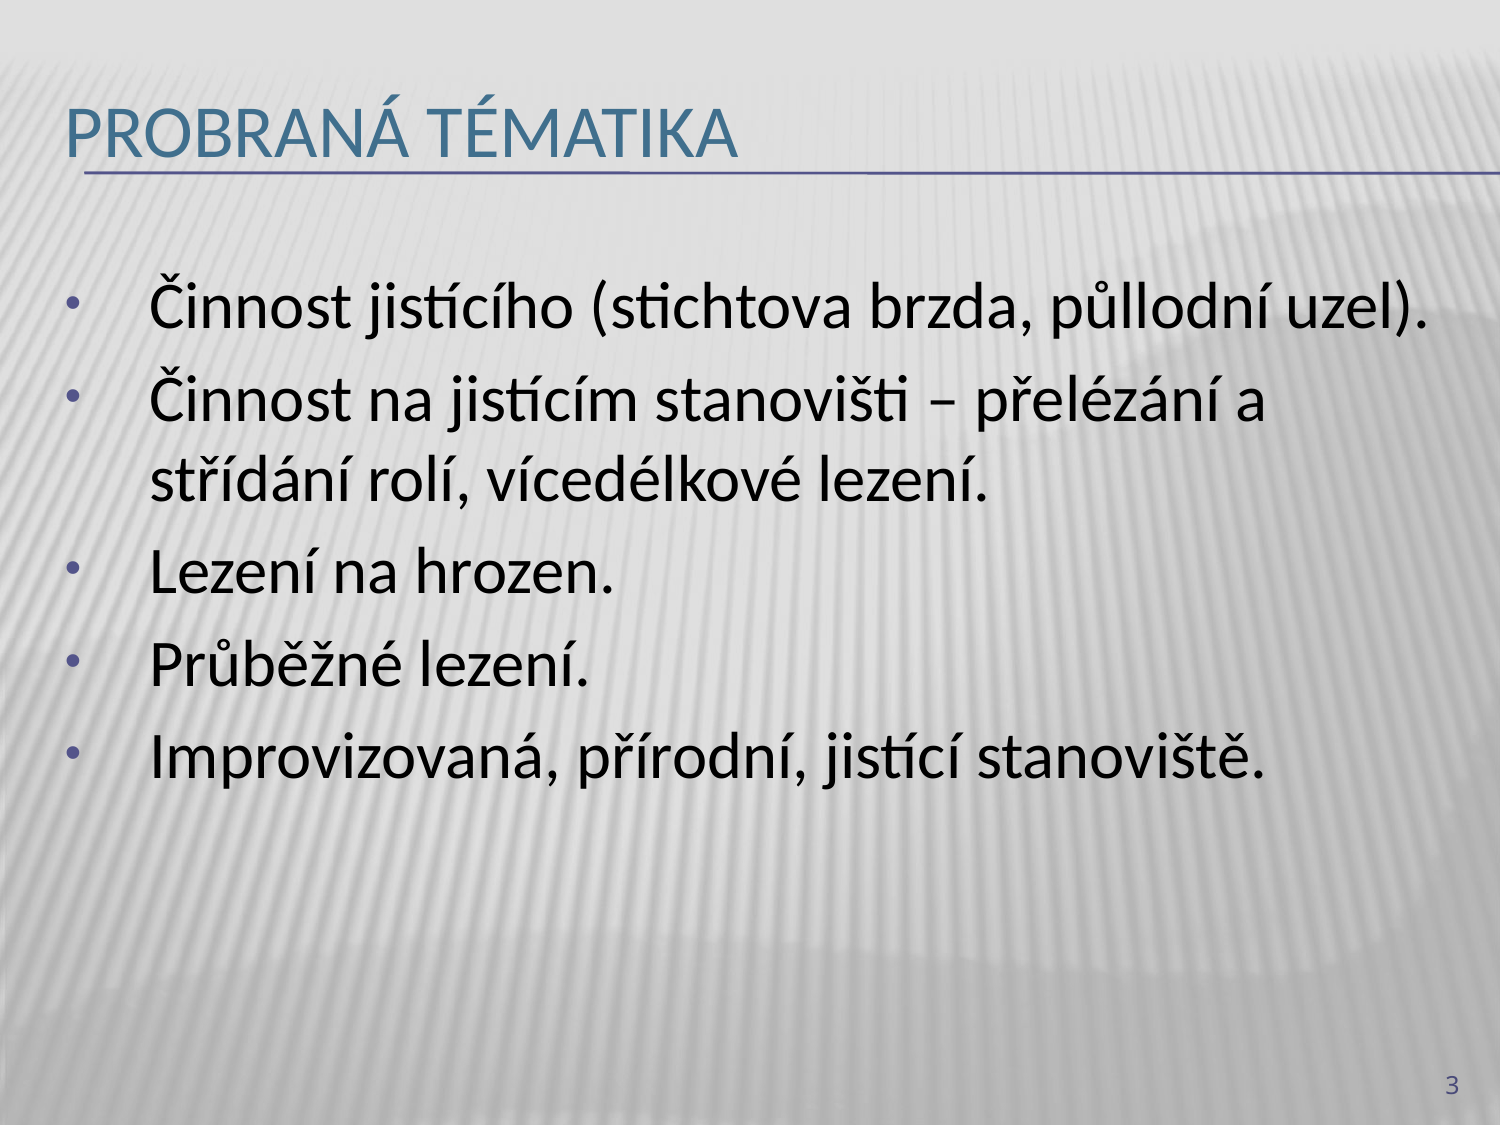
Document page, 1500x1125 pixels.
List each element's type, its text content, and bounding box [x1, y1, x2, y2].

title Probraná tématika [50, 75, 1475, 173]
slide_number 3 [1350, 1061, 1475, 1103]
list Činnost jistícího (stichtova brzda, půllodní uzel). Činnost na jistícím stanovišti – přelézání a střídání rolí, vícedélkové lezení. Lezení na hrozen. Průběžné lezení. Improvizovaná, přírodní, jistící stanoviště. [50, 254, 1475, 998]
